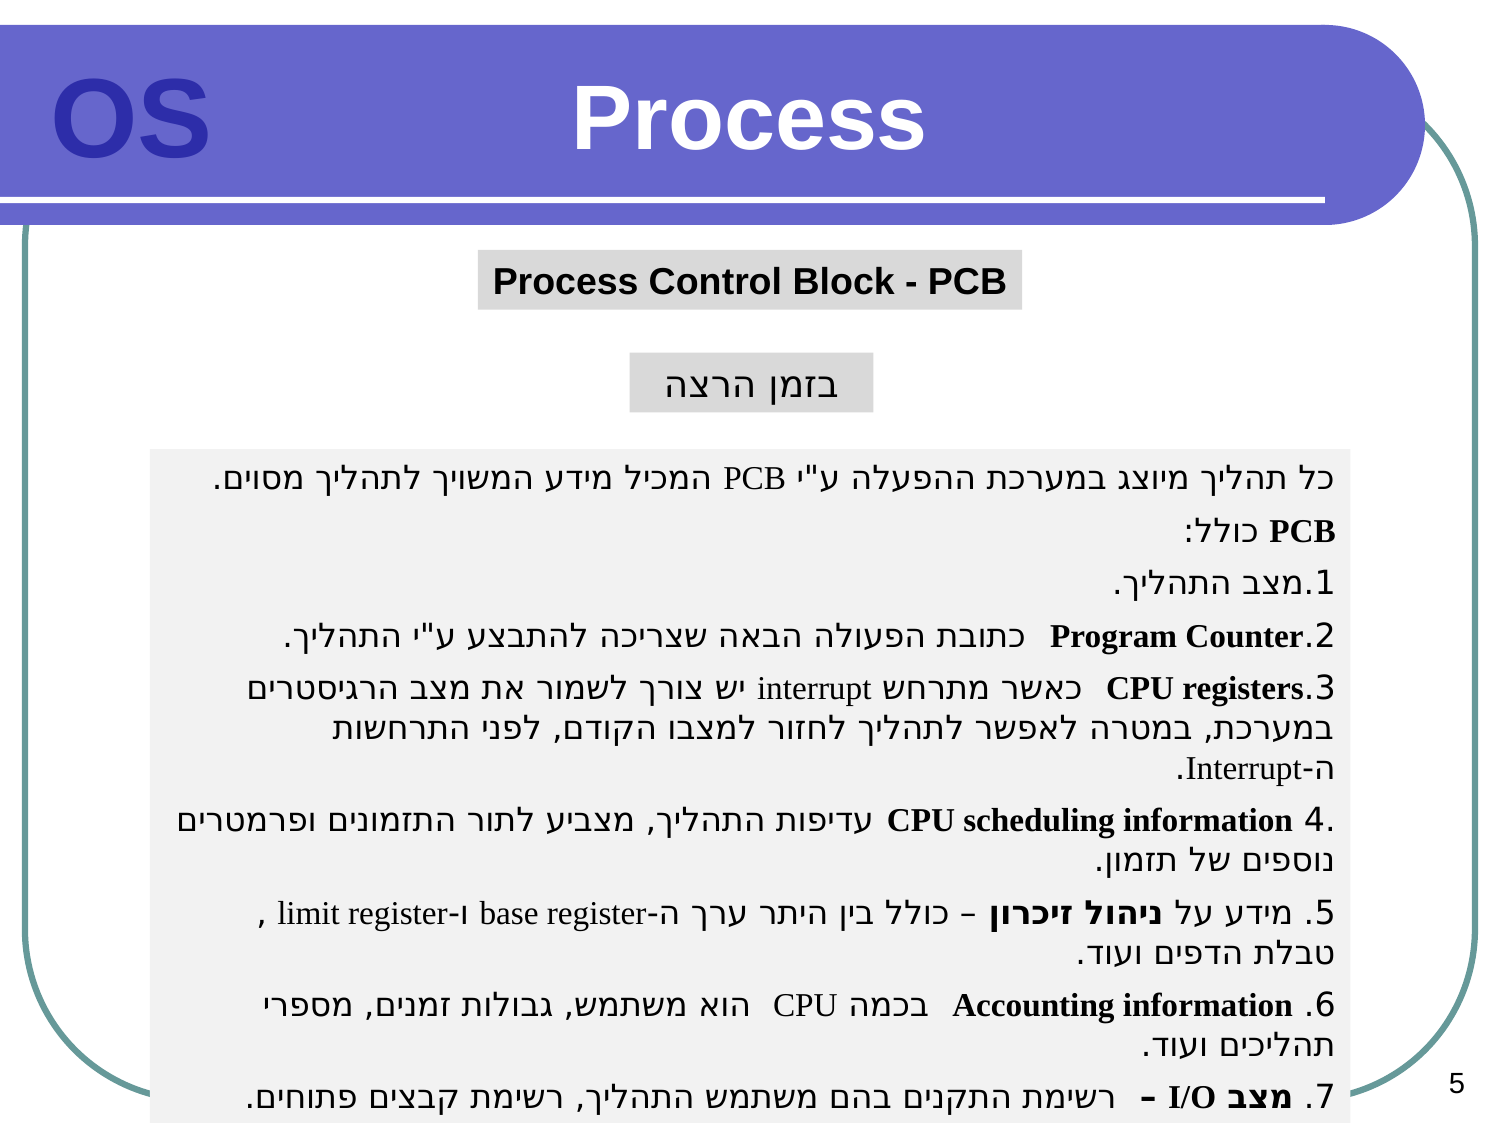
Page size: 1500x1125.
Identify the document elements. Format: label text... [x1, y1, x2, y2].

text_box Process [487, 24, 1013, 200]
text_box [1013, 24, 1321, 200]
slide_number 5 [1379, 1056, 1481, 1108]
text_box [24, 125, 1475, 1094]
text_box כל תהליך מיוצג במערכת ההפעלה ע"י PCB המכיל מידע המשויך לתהליך מסוים. PCB כולל: 1.מצב התהליך. 2.Program Counter כתובת הפעולה הבאה שצריכה להתבצע ע"י התהליך. 3.CPU registers כאשר מתרחש interrupt יש צורך לשמור את מצב הרגיסטרים במערכת, במטרה לאפשר לתהליך לחזור למצבו הקודם, לפני התרחשות ה-Interrupt. .4 CPU scheduling information עדיפות התהליך, מצביע לתור התזמונים ופרמטרים נוספים של תזמון. 5. מידע על ניהול זיכרון – כולל בין היתר ערך ה-base register ו-limit register , טבלת הדפים ועוד. 6. Accounting information בכמה CPU הוא משתמש, גבולות זמנים, מספרי תהליכים ועוד. 7. מצב I/O – רשימת התקנים בהם משתמש התהליך, רשימת קבצים פתוחים. [149, 449, 1351, 1123]
text_box בזמן הרצה [629, 352, 874, 413]
text_box Process Control Block - PCB [477, 249, 1023, 310]
text_box [0, 24, 487, 199]
text_box [0, 200, 1311, 225]
text_box OS [24, 37, 238, 188]
text_box [1224, 24, 1426, 225]
